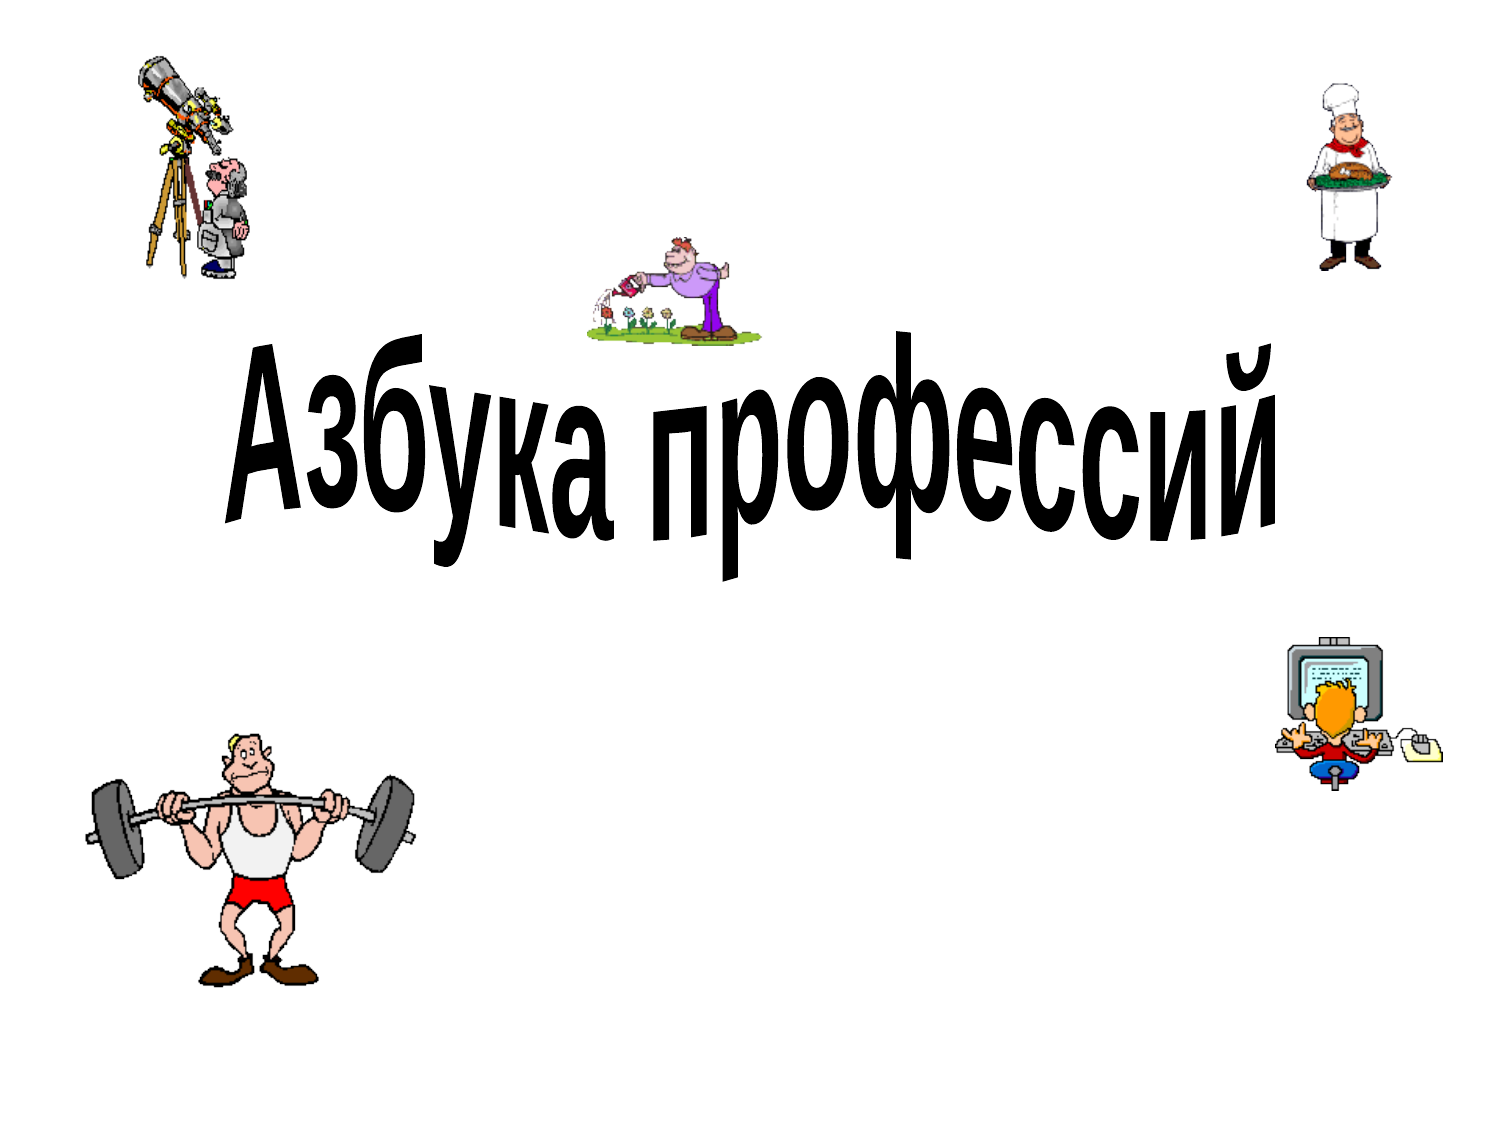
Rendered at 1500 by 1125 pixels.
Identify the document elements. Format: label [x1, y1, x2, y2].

picture [124, 49, 255, 285]
picture [1299, 74, 1399, 271]
picture [62, 624, 454, 1016]
picture [1274, 637, 1443, 791]
picture [587, 237, 765, 346]
